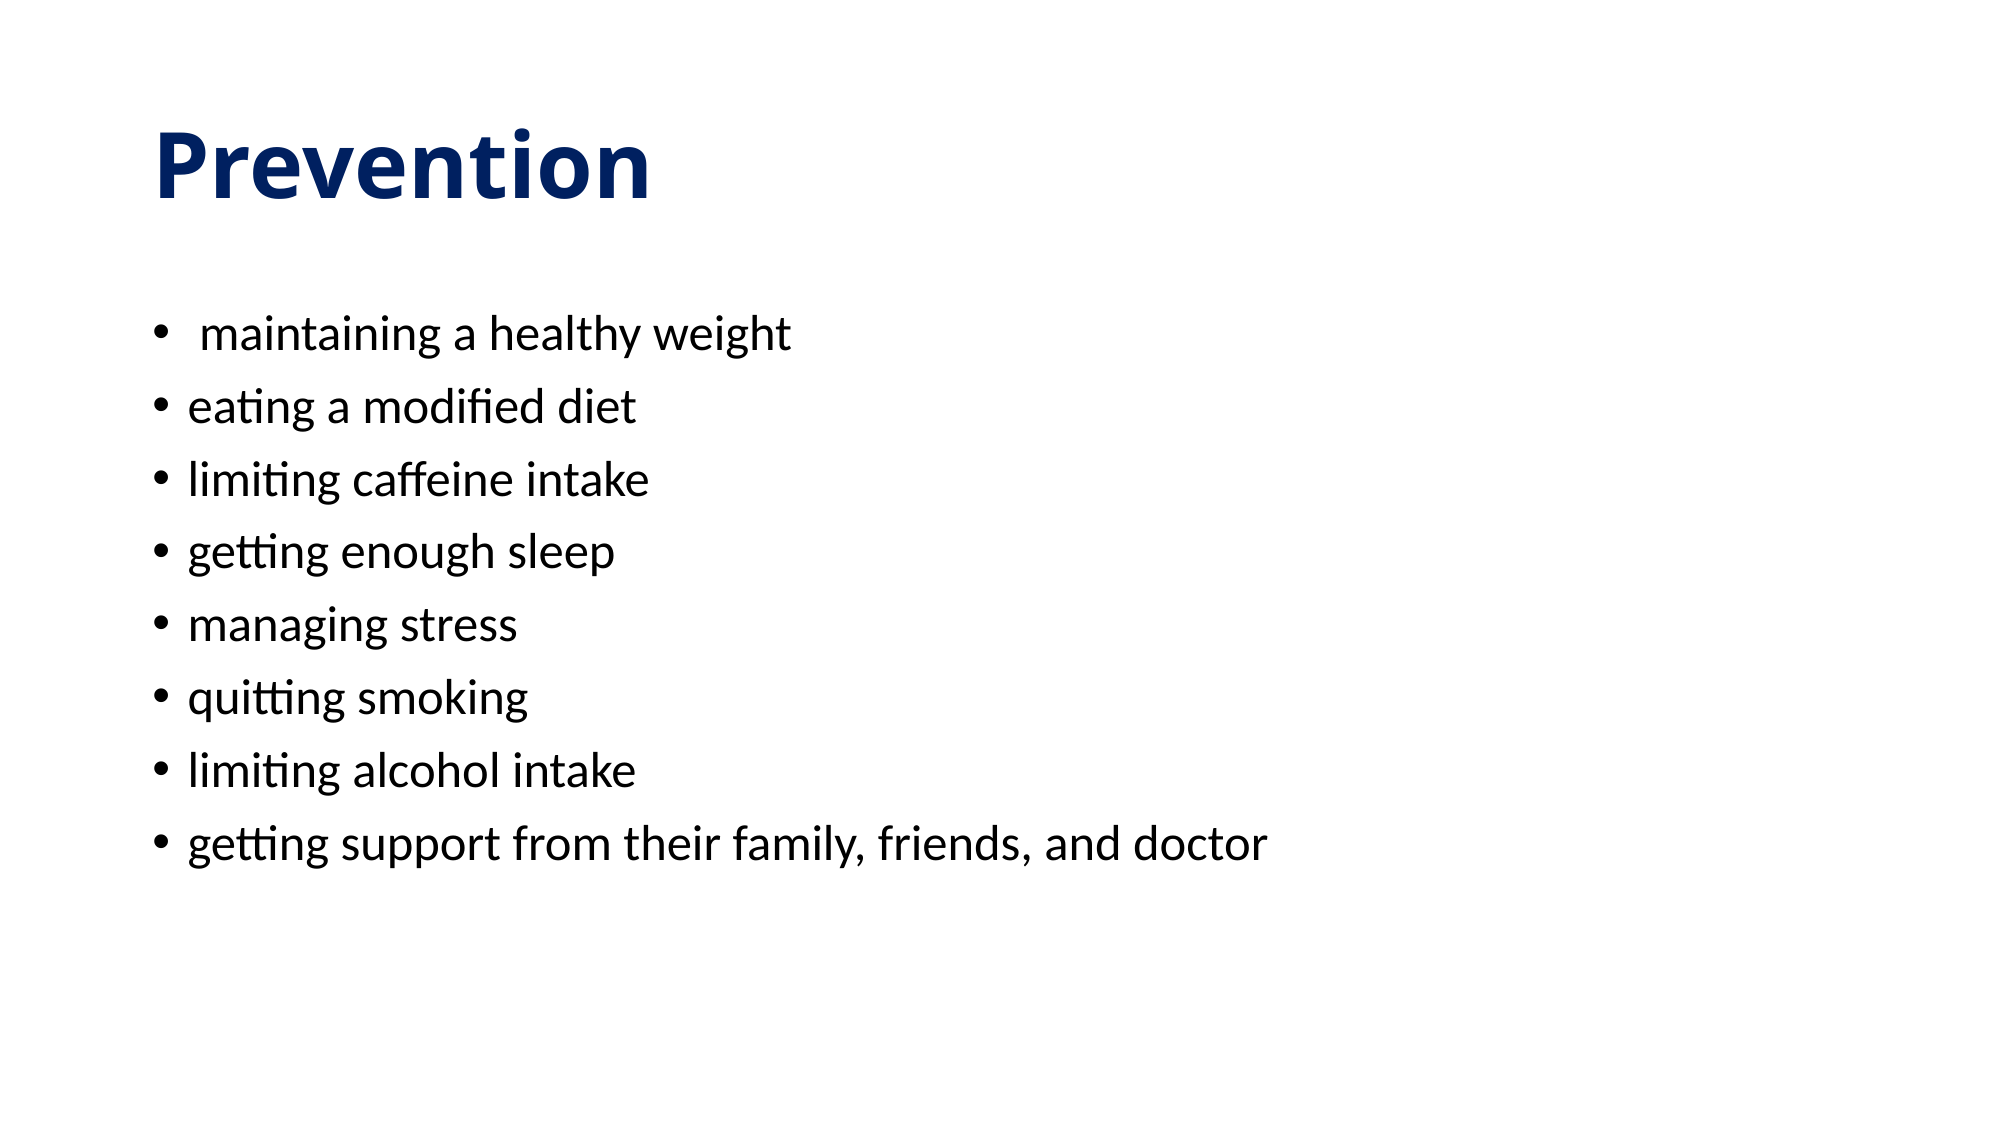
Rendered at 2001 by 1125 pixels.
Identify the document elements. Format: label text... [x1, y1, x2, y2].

title Prevention [137, 59, 1863, 278]
list maintaining a healthy weight eating a modified diet limiting caffeine intake getting enough sleep managing stress quitting smoking limiting alcohol intake getting support from their family, friends, and doctor [137, 299, 1863, 1014]
